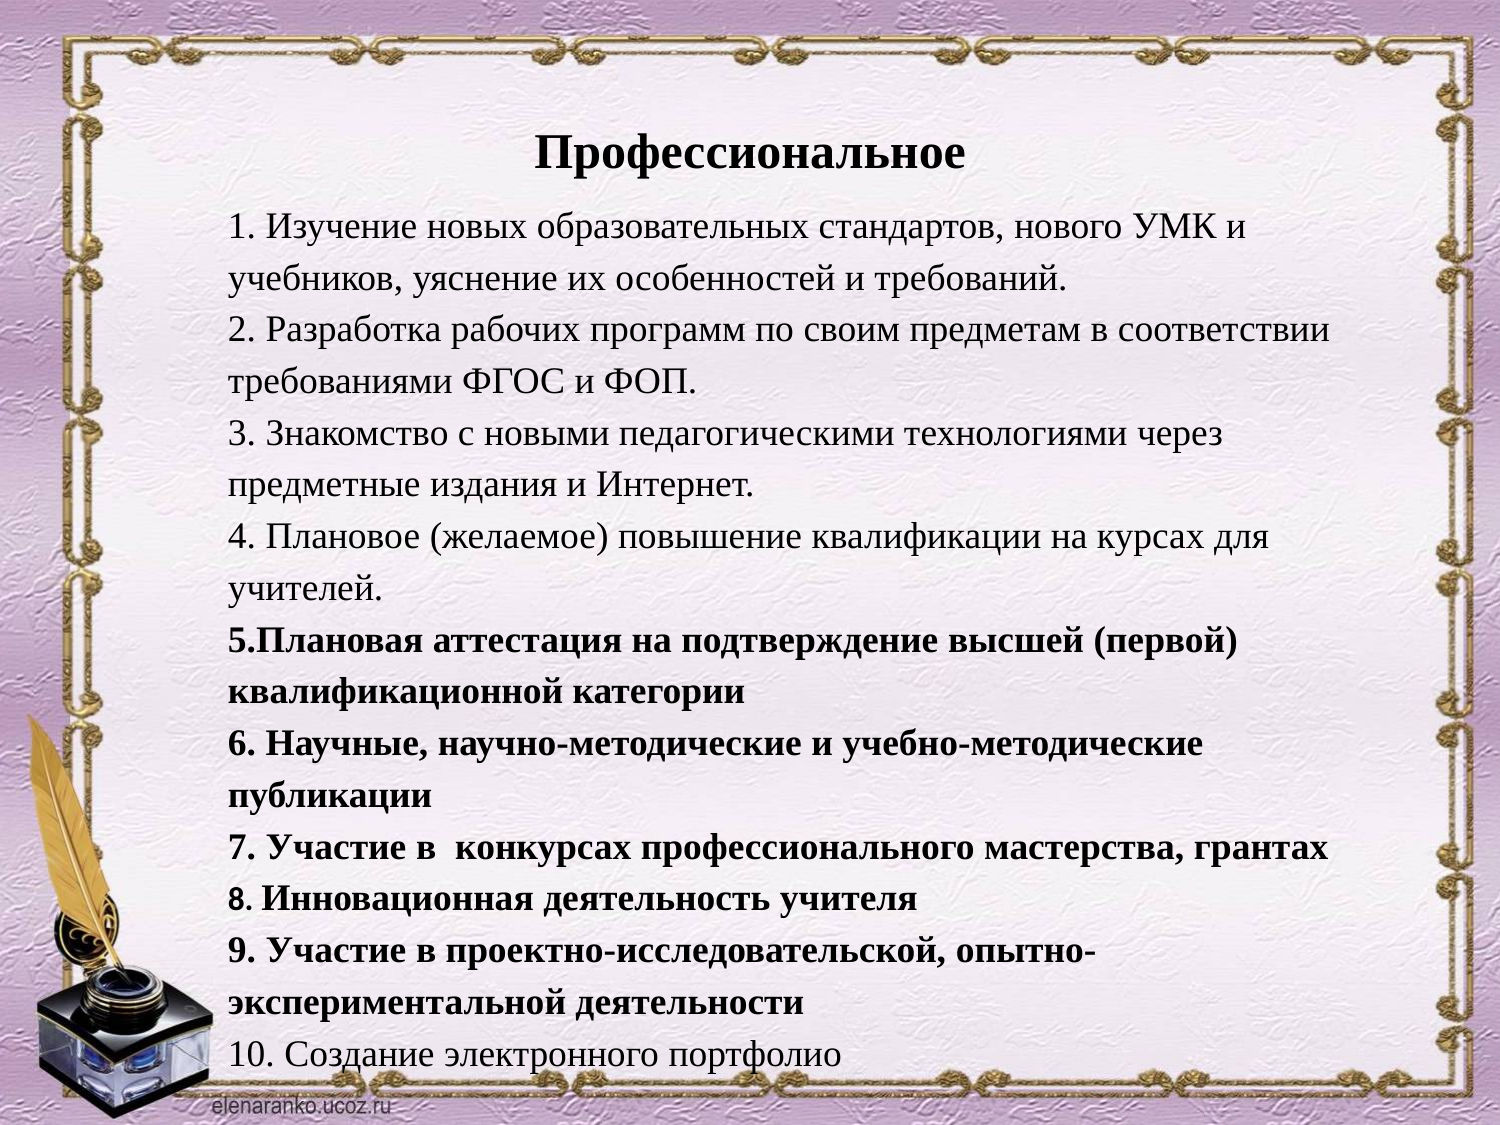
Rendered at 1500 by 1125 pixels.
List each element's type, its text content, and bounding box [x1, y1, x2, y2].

text_box 1. Изучение новых образовательных стандартов, нового УМК и учебников, уяснение их особенностей и требований. 2. Разработка рабочих программ по своим предметам в соответствии требованиями ФГОС и ФОП. 3. Знакомство с новыми педагогическими технологиями через предметные издания и Интернет. 4. Плановое (желаемое) повышение квалификации на курсах для учителей. 5.Плановая аттестация на подтверждение высшей (первой) квалификационной категории 6. Научные, научно-методические и учебно-методические публикации 7. Участие в конкурсах профессионального мастерства, грантах 8. Инновационная деятельность учителя 9. Участие в проектно-исследовательской, опытно-экспериментальной деятельности 10. Создание электронного портфолио [124, 186, 1424, 1081]
text_box Профессиональное [430, 101, 1059, 186]
picture [0, 0, 1500, 1125]
